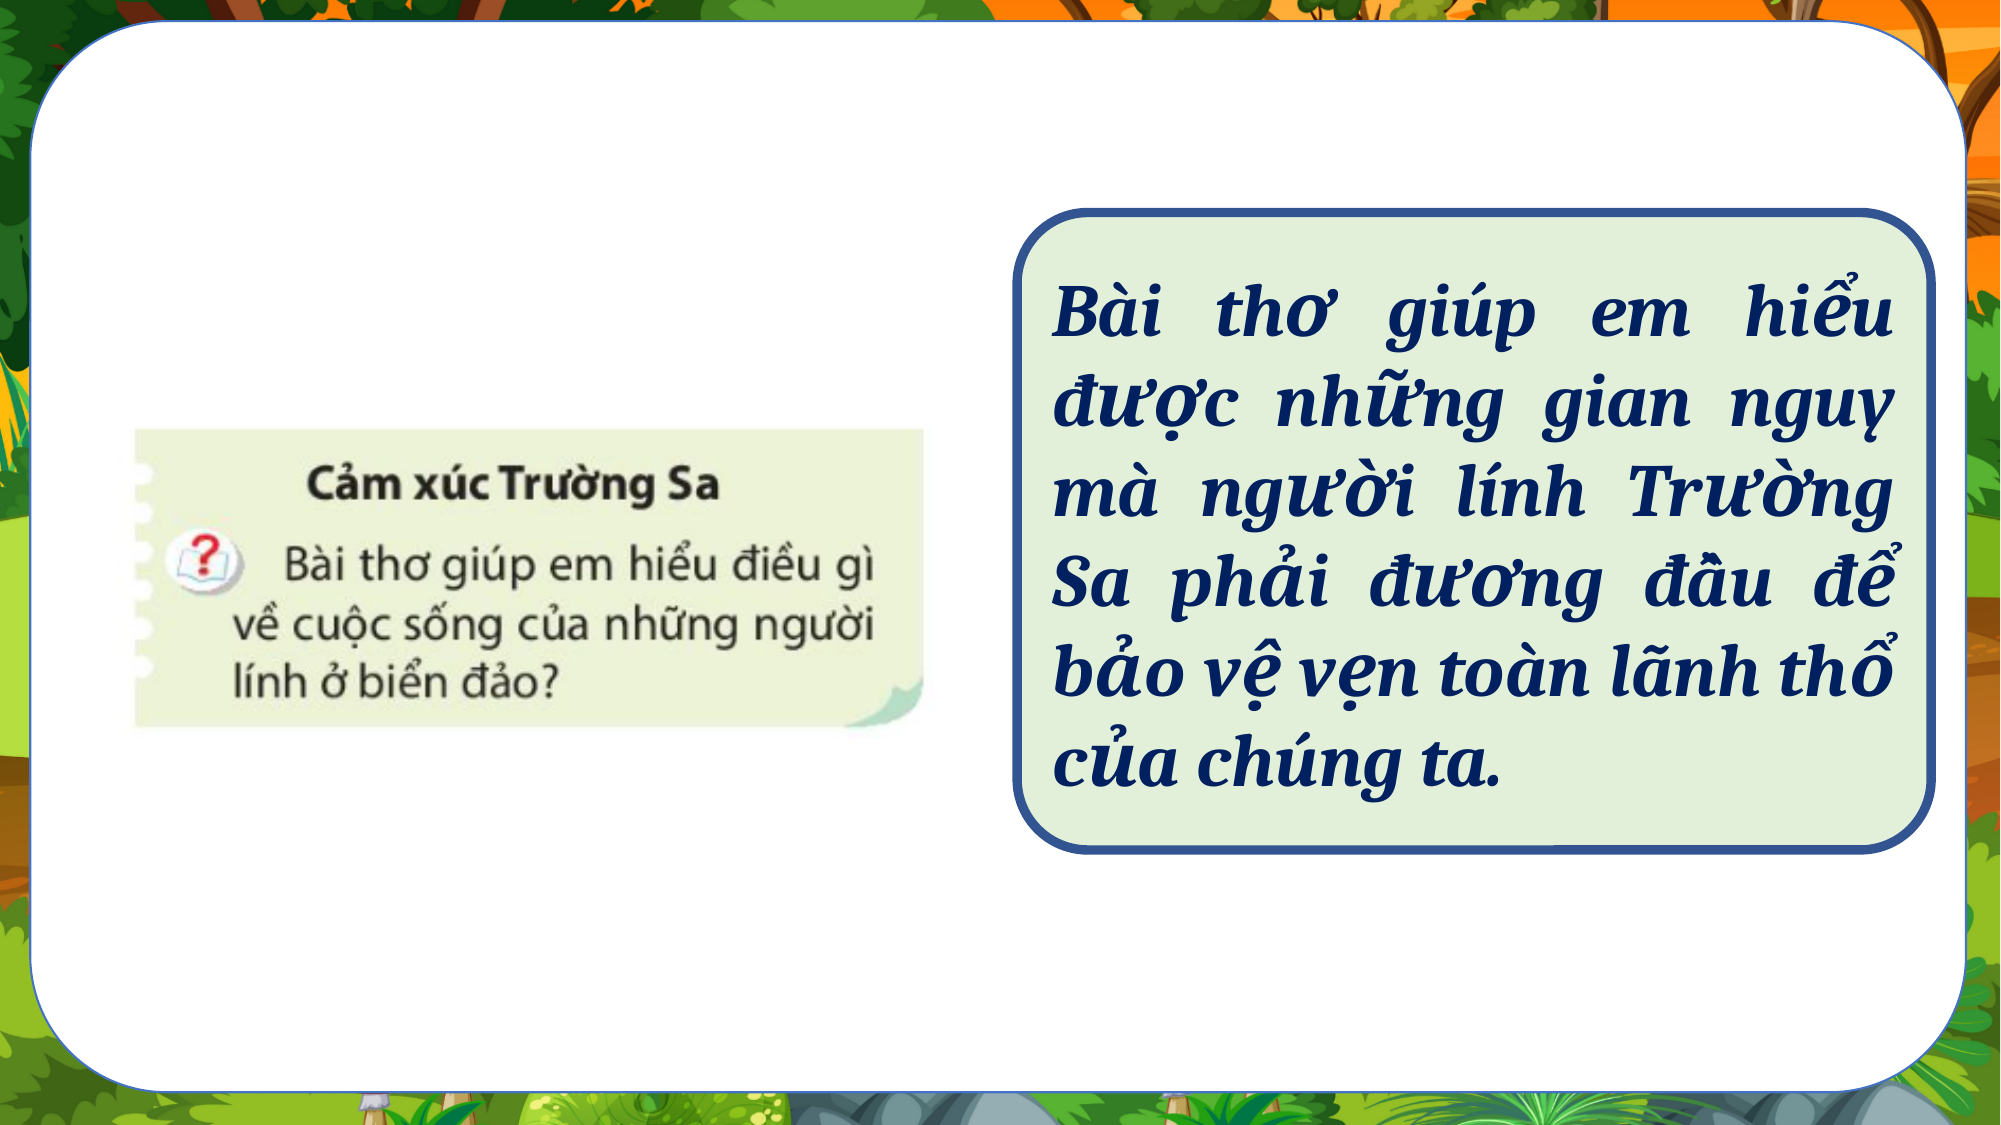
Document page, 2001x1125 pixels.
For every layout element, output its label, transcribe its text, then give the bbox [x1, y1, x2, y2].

text_box [29, 20, 1968, 1094]
text_box Bài thơ giúp em hiểu được những gian nguy mà người lính Trường Sa phải đương đầu để bảo vệ vẹn toàn lãnh thổ của chúng ta. [1016, 211, 1933, 852]
picture [0, 0, 2001, 1125]
